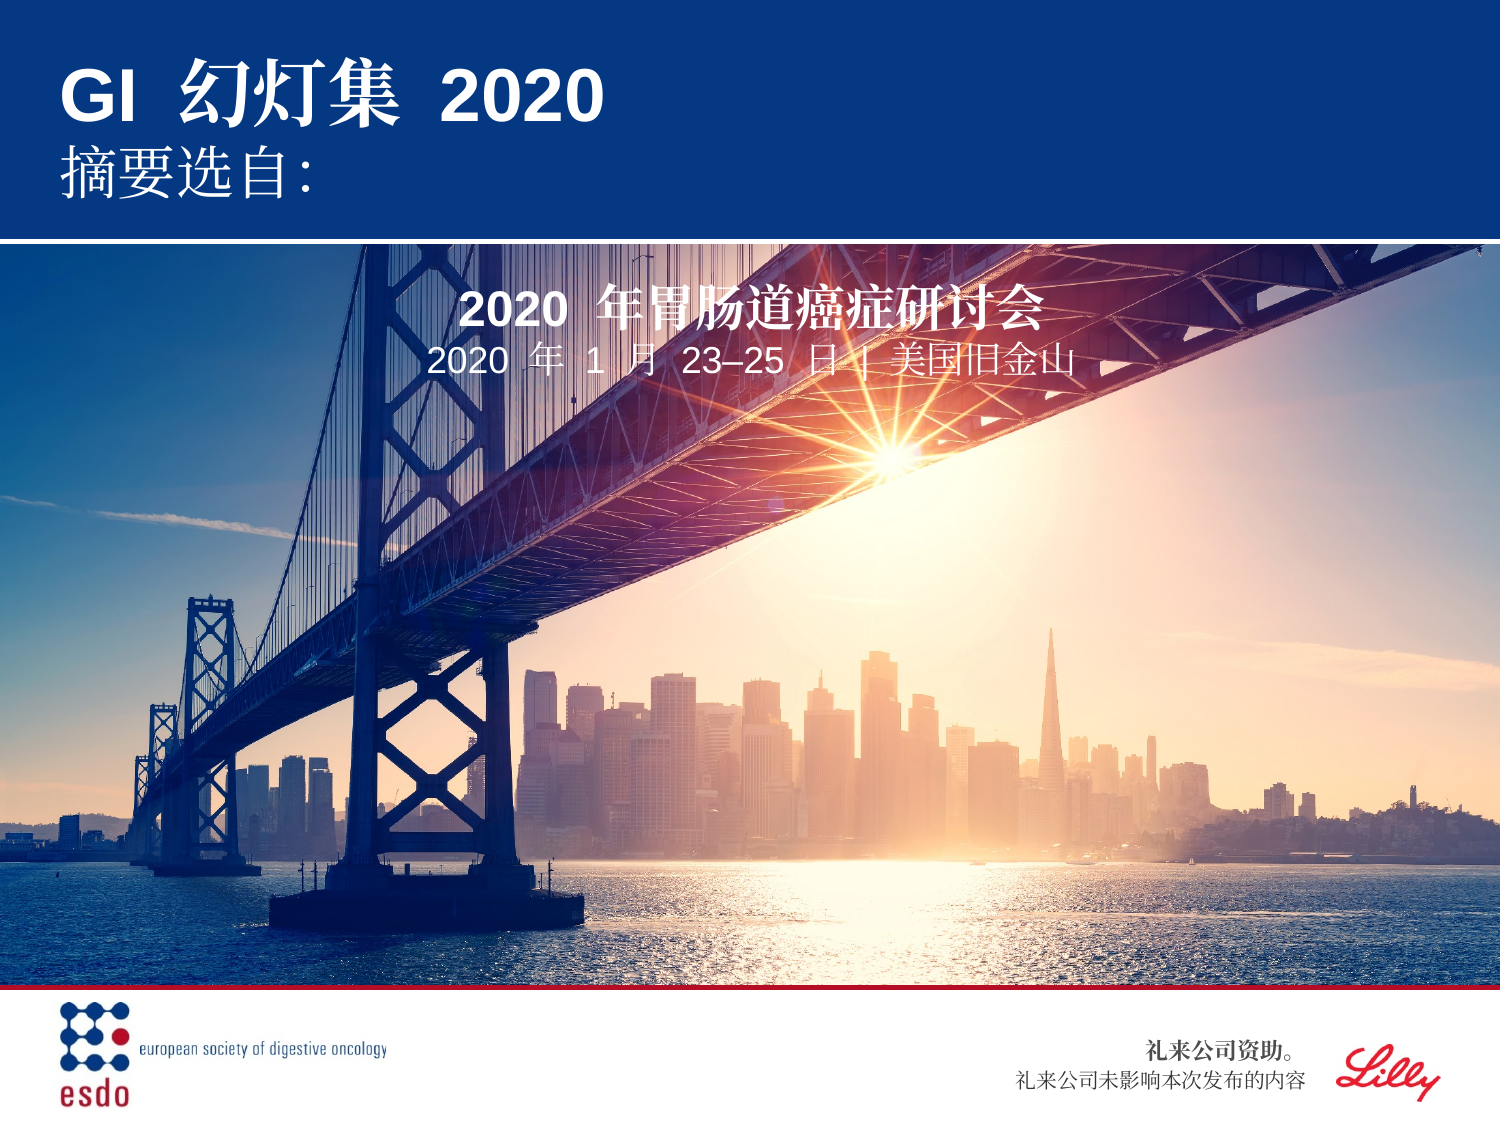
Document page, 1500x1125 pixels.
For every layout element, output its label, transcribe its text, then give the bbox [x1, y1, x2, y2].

picture [1336, 1044, 1441, 1102]
picture [140, 1031, 387, 1067]
title GI 幻灯集 2020 摘要选自： [59, 27, 1441, 225]
picture [51, 1002, 137, 1110]
picture [0, 244, 1500, 985]
